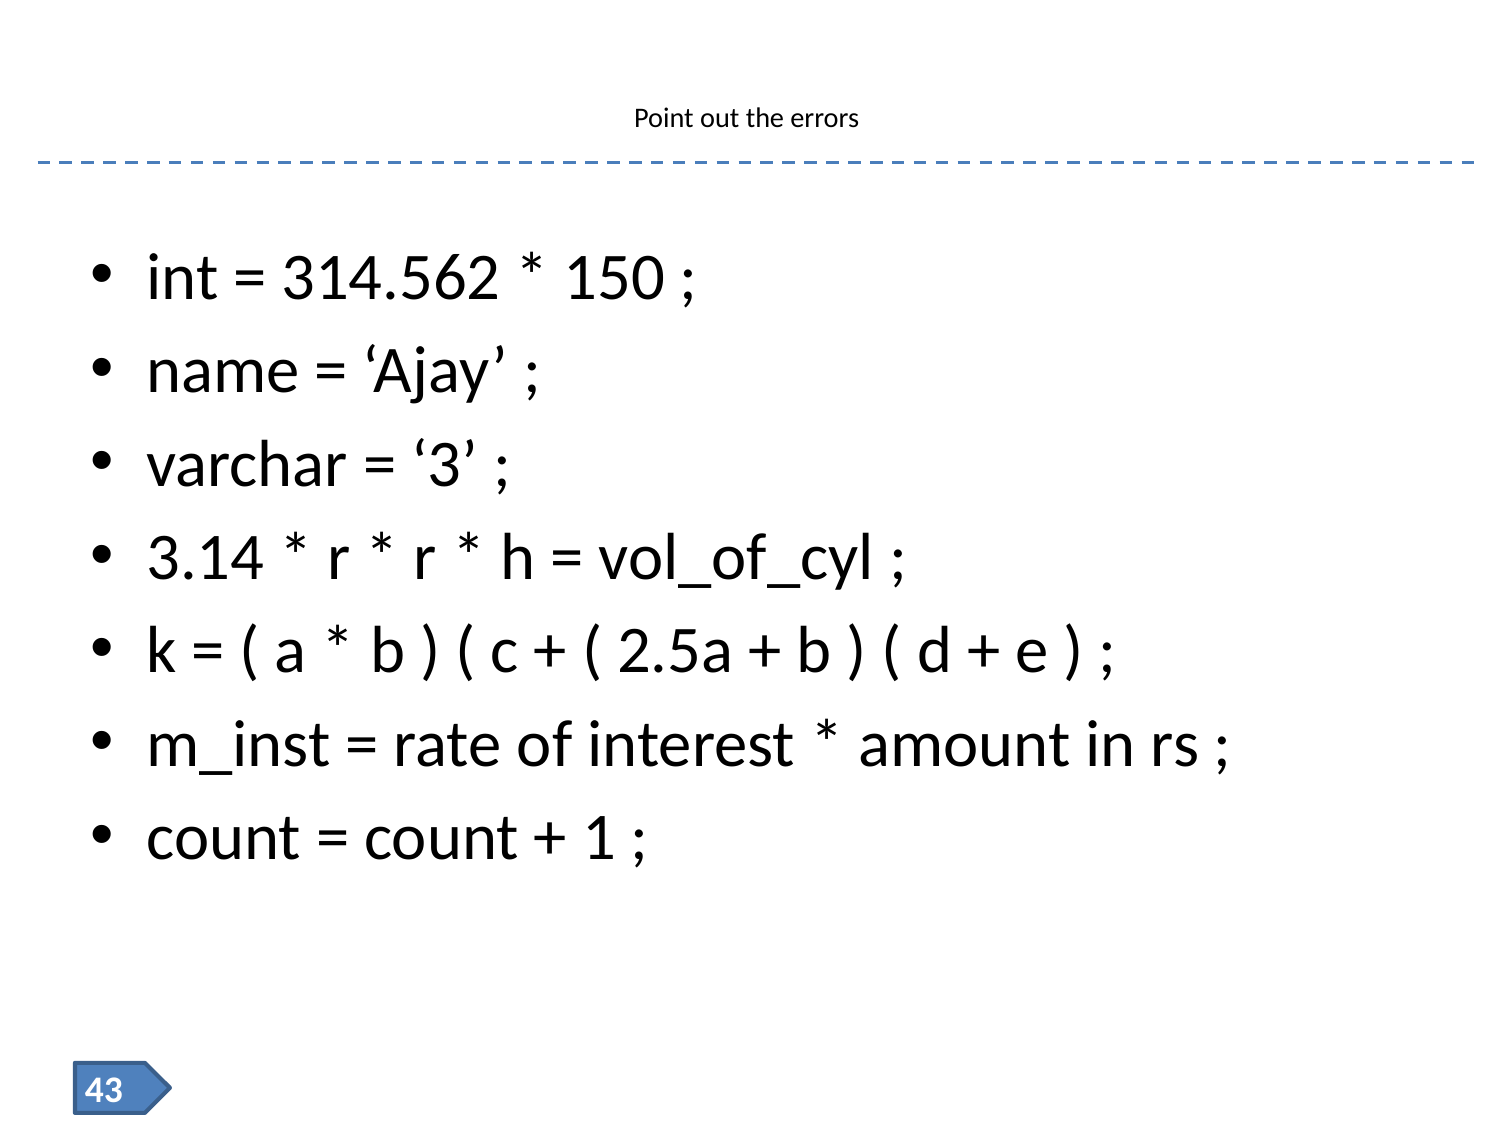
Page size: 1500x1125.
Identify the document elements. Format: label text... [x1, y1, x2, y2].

list int = 314.562 * 150 ; name = ‘Ajay’ ; varchar = ‘3’ ; 3.14 * r * r * h = vol_of_cyl ; k = ( a * b ) ( c + ( 2.5a + b ) ( d + e ) ; m_inst = rate of interest * amount in rs ; count = count + 1 ; [75, 224, 1425, 1005]
title Point out the errors [75, 57, 1425, 175]
